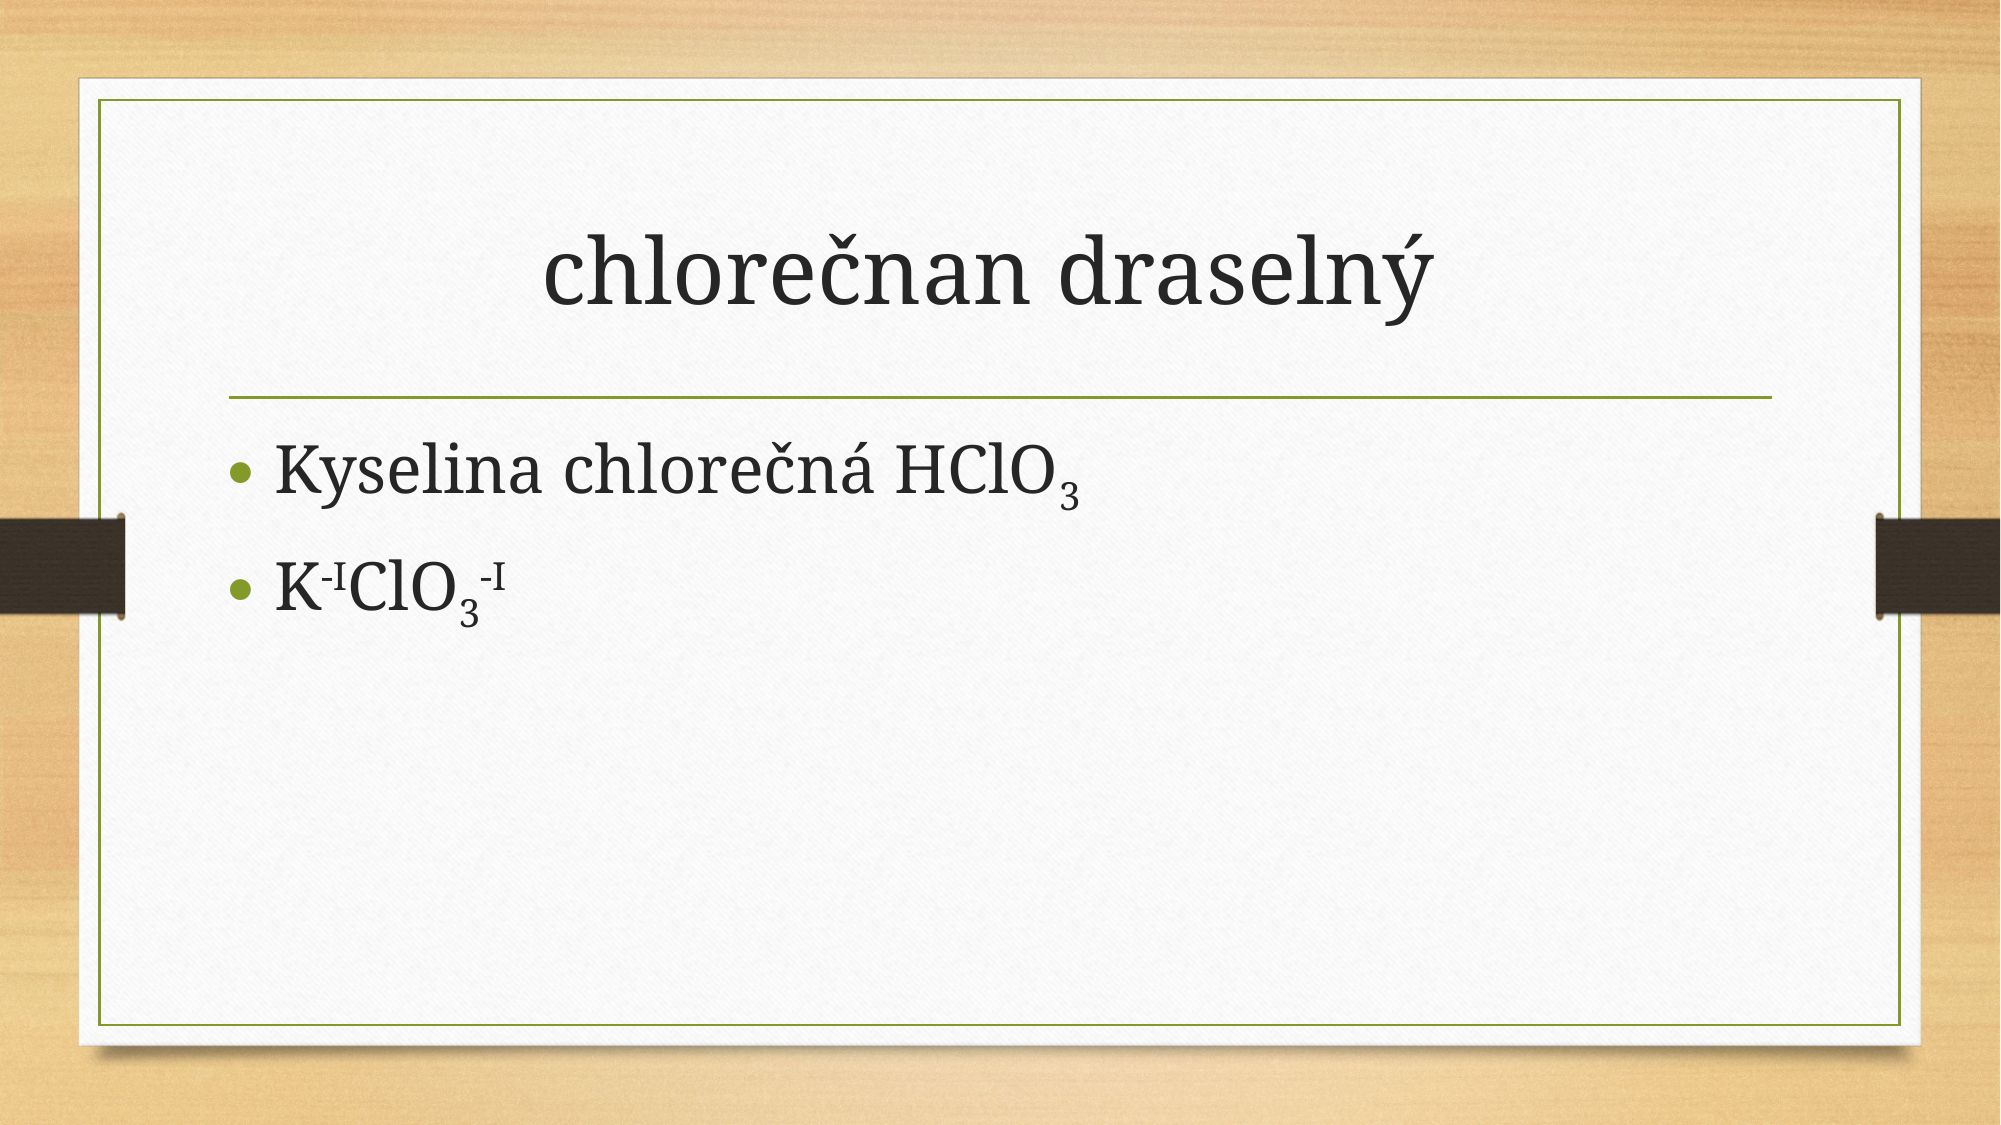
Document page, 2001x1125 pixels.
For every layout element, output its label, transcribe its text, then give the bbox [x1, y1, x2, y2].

list Kyselina chlorečná HClO3 K-IClO3-I [212, 419, 1788, 964]
title chlorečnan draselný [212, 161, 1788, 375]
picture [0, 0, 2001, 1125]
